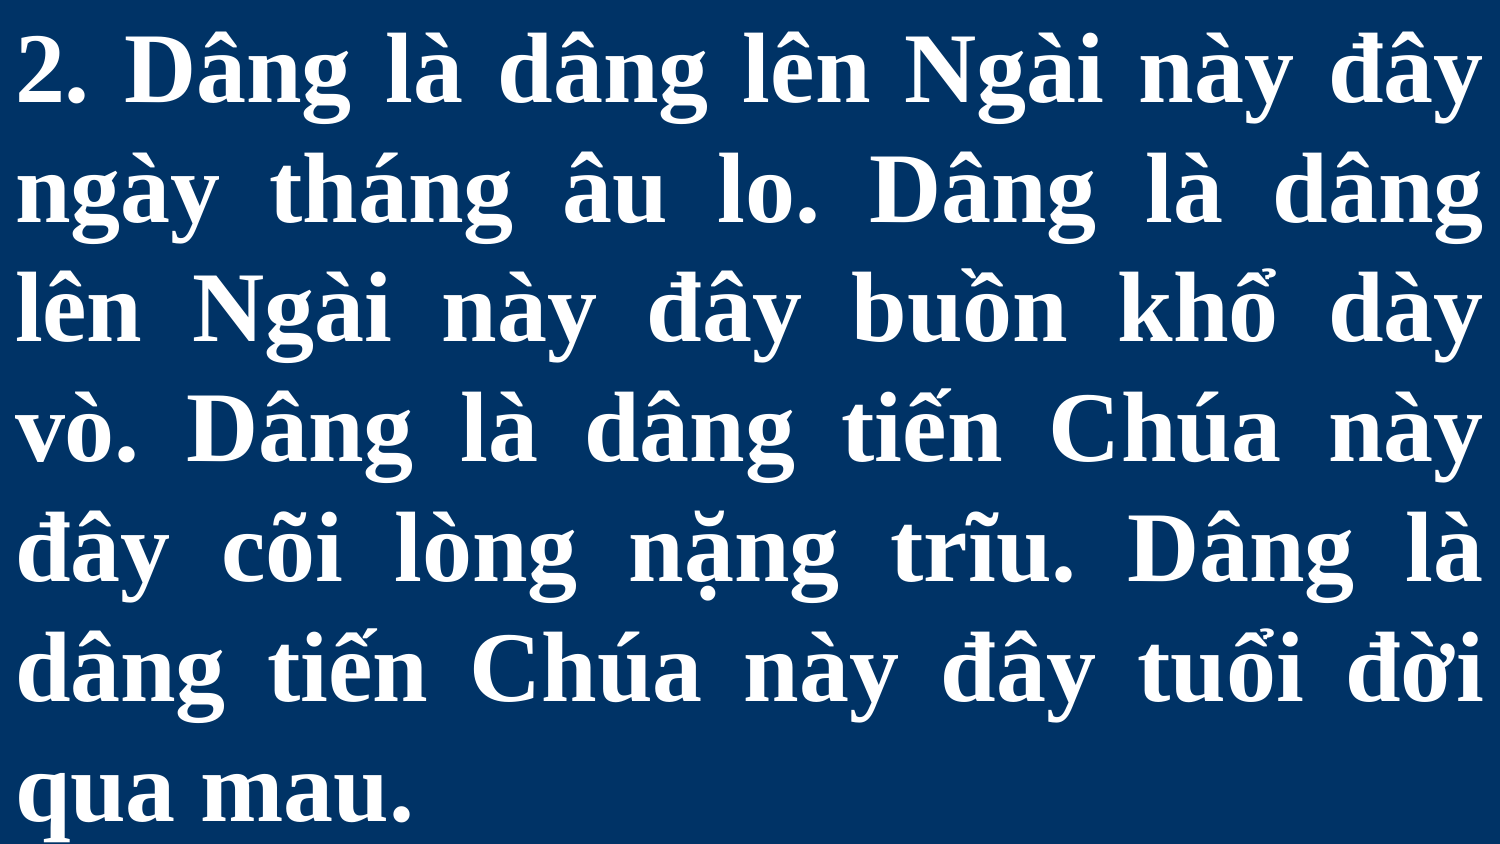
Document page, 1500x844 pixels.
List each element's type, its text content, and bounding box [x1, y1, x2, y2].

title 2. Dâng là dâng lên Ngài này đây ngày tháng âu lo. Dâng là dâng lên Ngài này đây buồn khổ dày vò. Dâng là dâng tiến Chúa này đây cõi lòng nặng trĩu. Dâng là dâng tiến Chúa này đây tuổi đời qua mau. [0, 0, 1500, 844]
